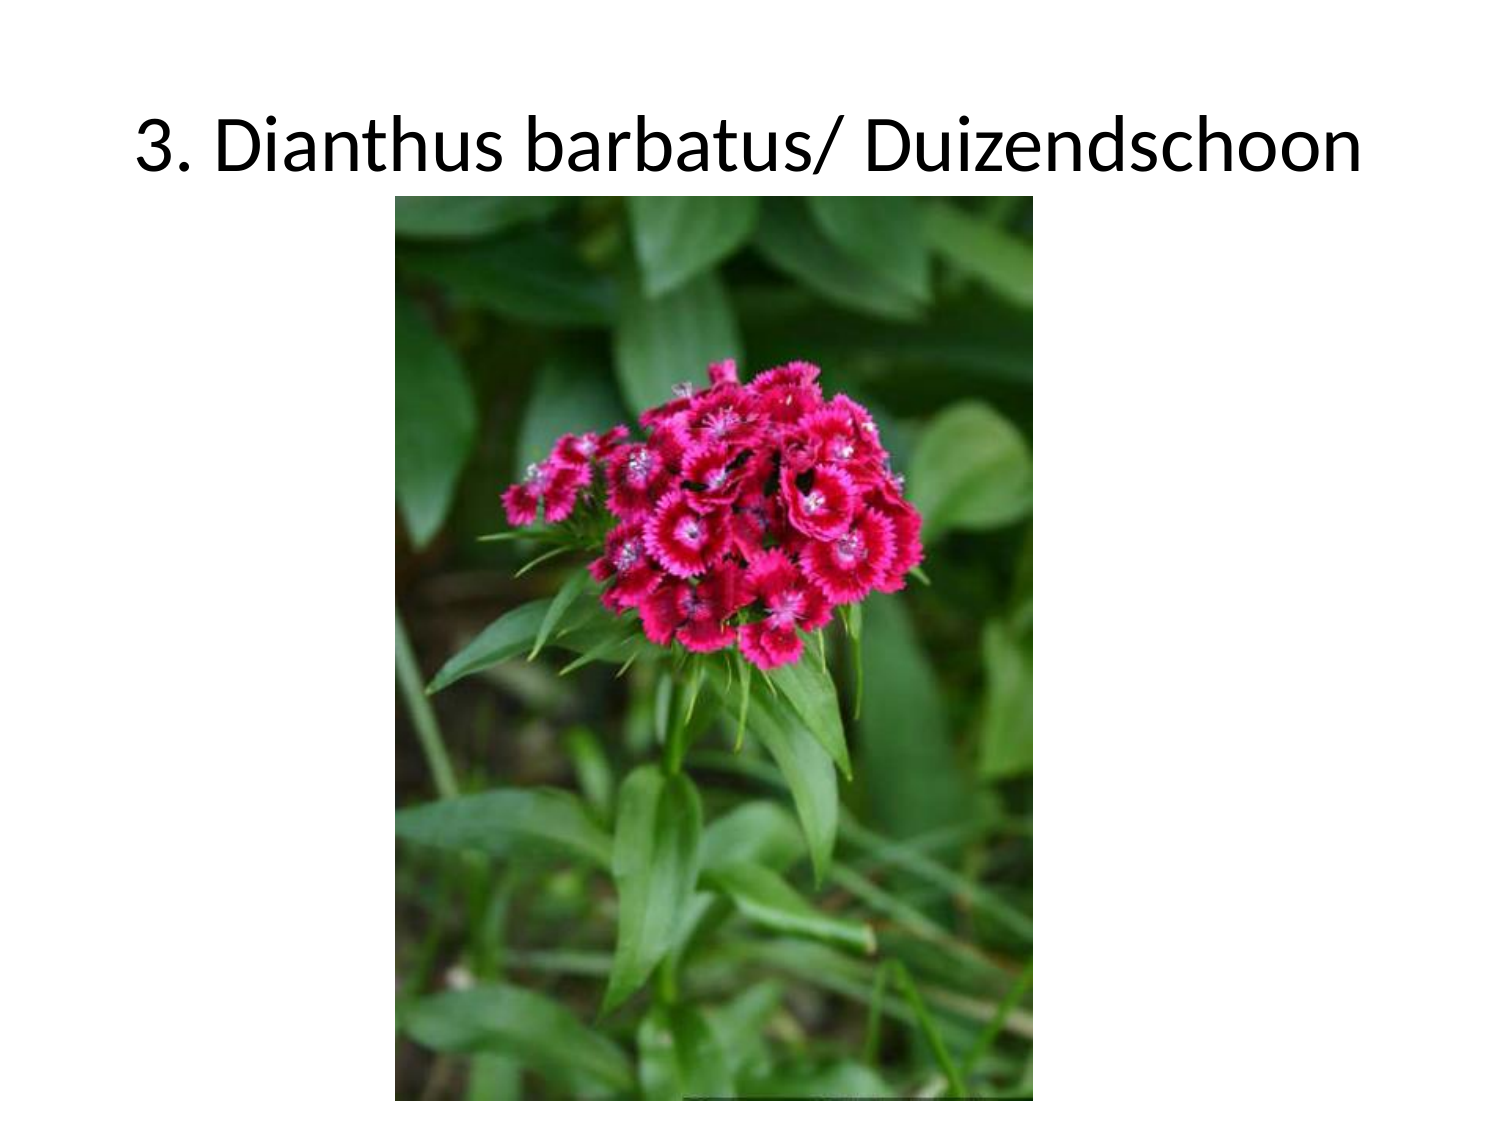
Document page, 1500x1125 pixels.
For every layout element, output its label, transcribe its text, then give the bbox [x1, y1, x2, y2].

title 3. Dianthus barbatus/ Duizendschoon [75, 45, 1425, 233]
picture [395, 195, 1033, 1101]
